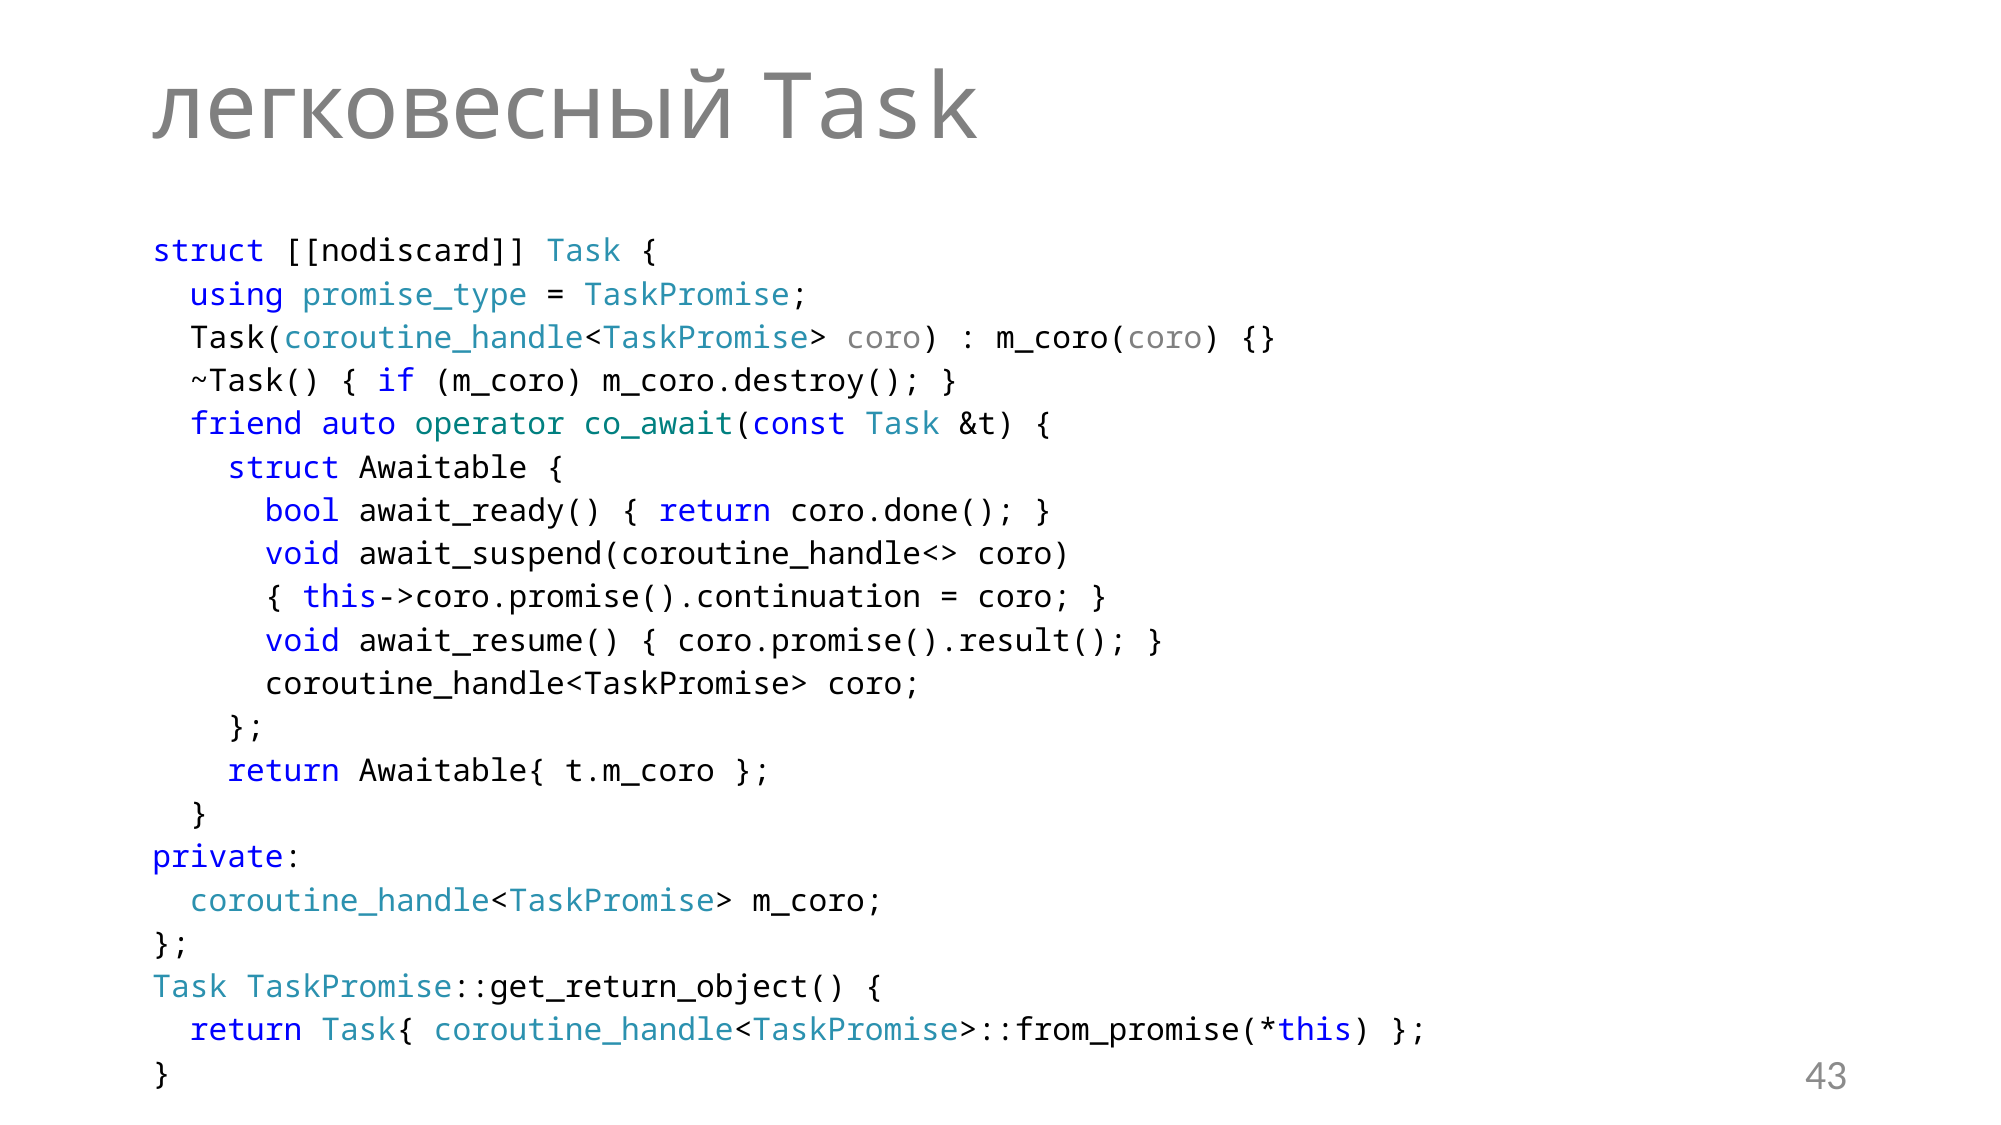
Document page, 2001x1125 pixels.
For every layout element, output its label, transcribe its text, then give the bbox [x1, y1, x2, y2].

list struct [[nodiscard]] Task { using promise_type = TaskPromise; Task(coroutine_handle<TaskPromise> coro) : m_coro(coro) {} ~Task() { if (m_coro) m_coro.destroy(); } friend auto operator co_await(const Task &t) { struct Awaitable { bool await_ready() { return coro.done(); } void await_suspend(coroutine_handle<> coro) { this->coro.promise().continuation = coro; } void await_resume() { coro.promise().result(); } coroutine_handle<TaskPromise> coro; }; return Awaitable{ t.m_coro }; } private: coroutine_handle<TaskPromise> m_coro; }; Task TaskPromise::get_return_object() { return Task{ coroutine_handle<TaskPromise>::from_promise(*this) }; } [137, 236, 1863, 1122]
slide_number 43 [1412, 1042, 1863, 1103]
title легковесный Task [137, 0, 1863, 218]
